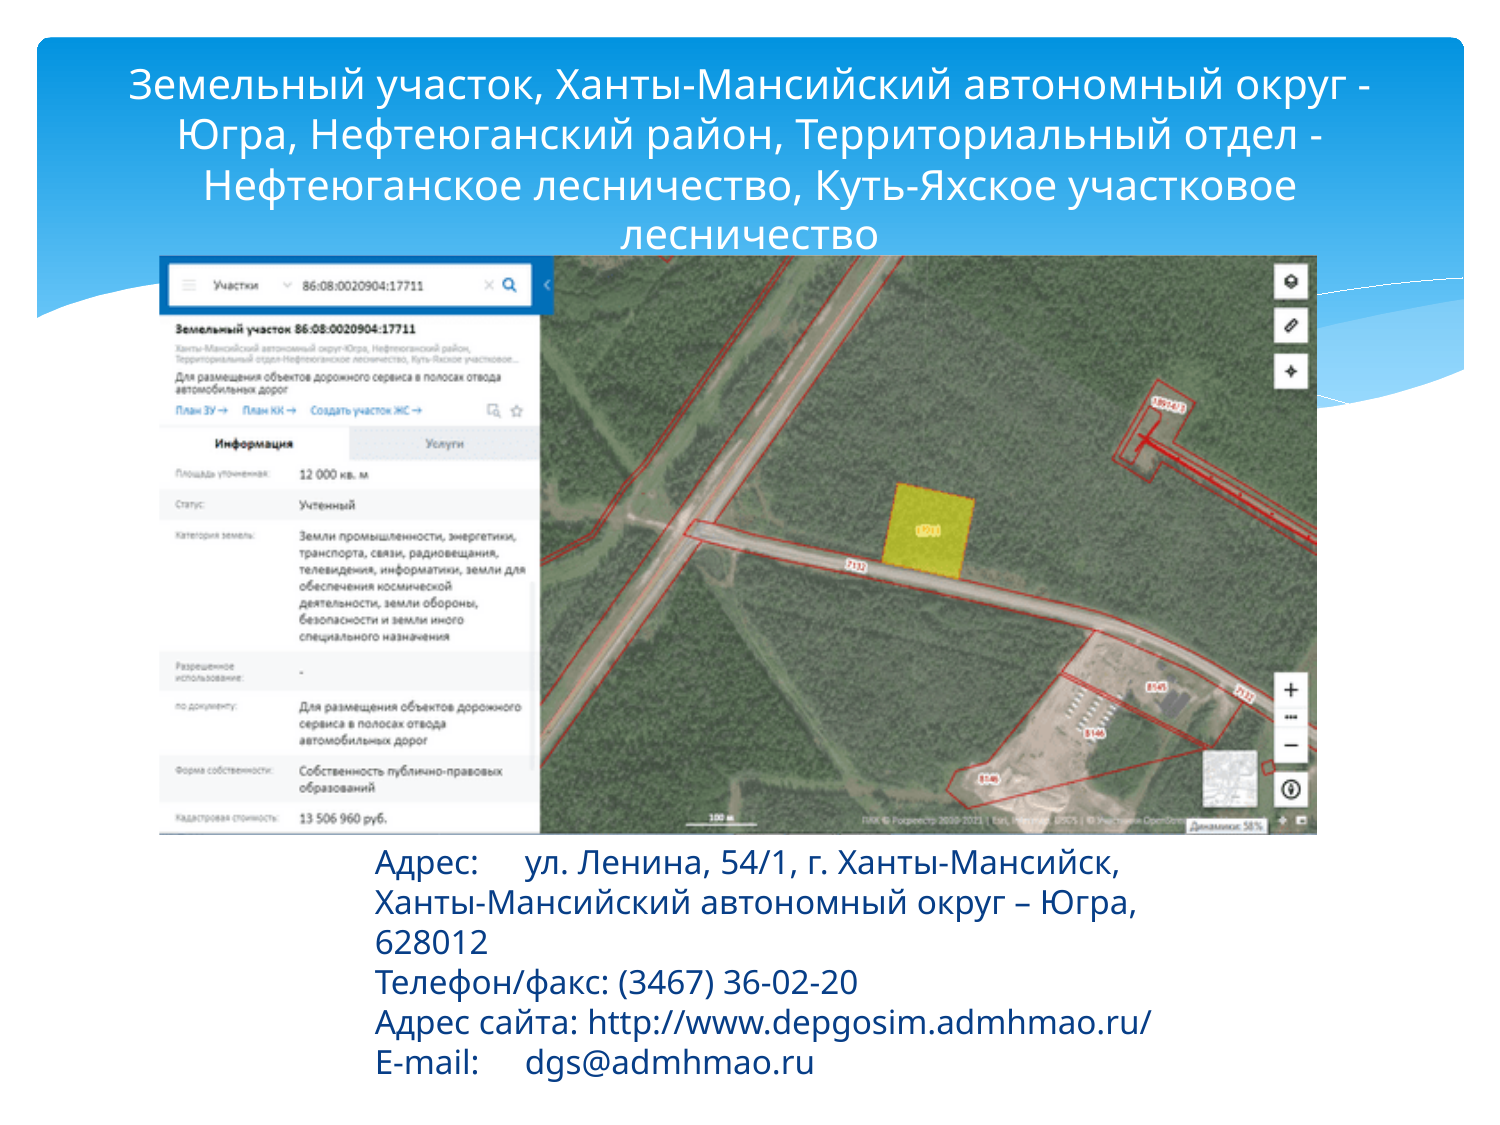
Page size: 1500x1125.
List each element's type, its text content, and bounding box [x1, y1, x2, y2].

title Земельный участок, Ханты-Мансийский автономный округ - Югра, Нефтеюганский район, Территориальный отдел - Нефтеюганское лесничество, Куть-Яхское участковое лесничество [75, 55, 1425, 261]
text_box Адрес: ул. Ленина, 54/1, г. Ханты-Мансийск, Ханты-Мансийский автономный округ – Югра, 628012 Телефон/факс: (3467) 36-02-20 Адрес сайта: http://www.depgosim.admhmao.ru/ E-mail: dgs@admhmao.ru [360, 844, 1199, 1089]
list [159, 255, 1318, 835]
